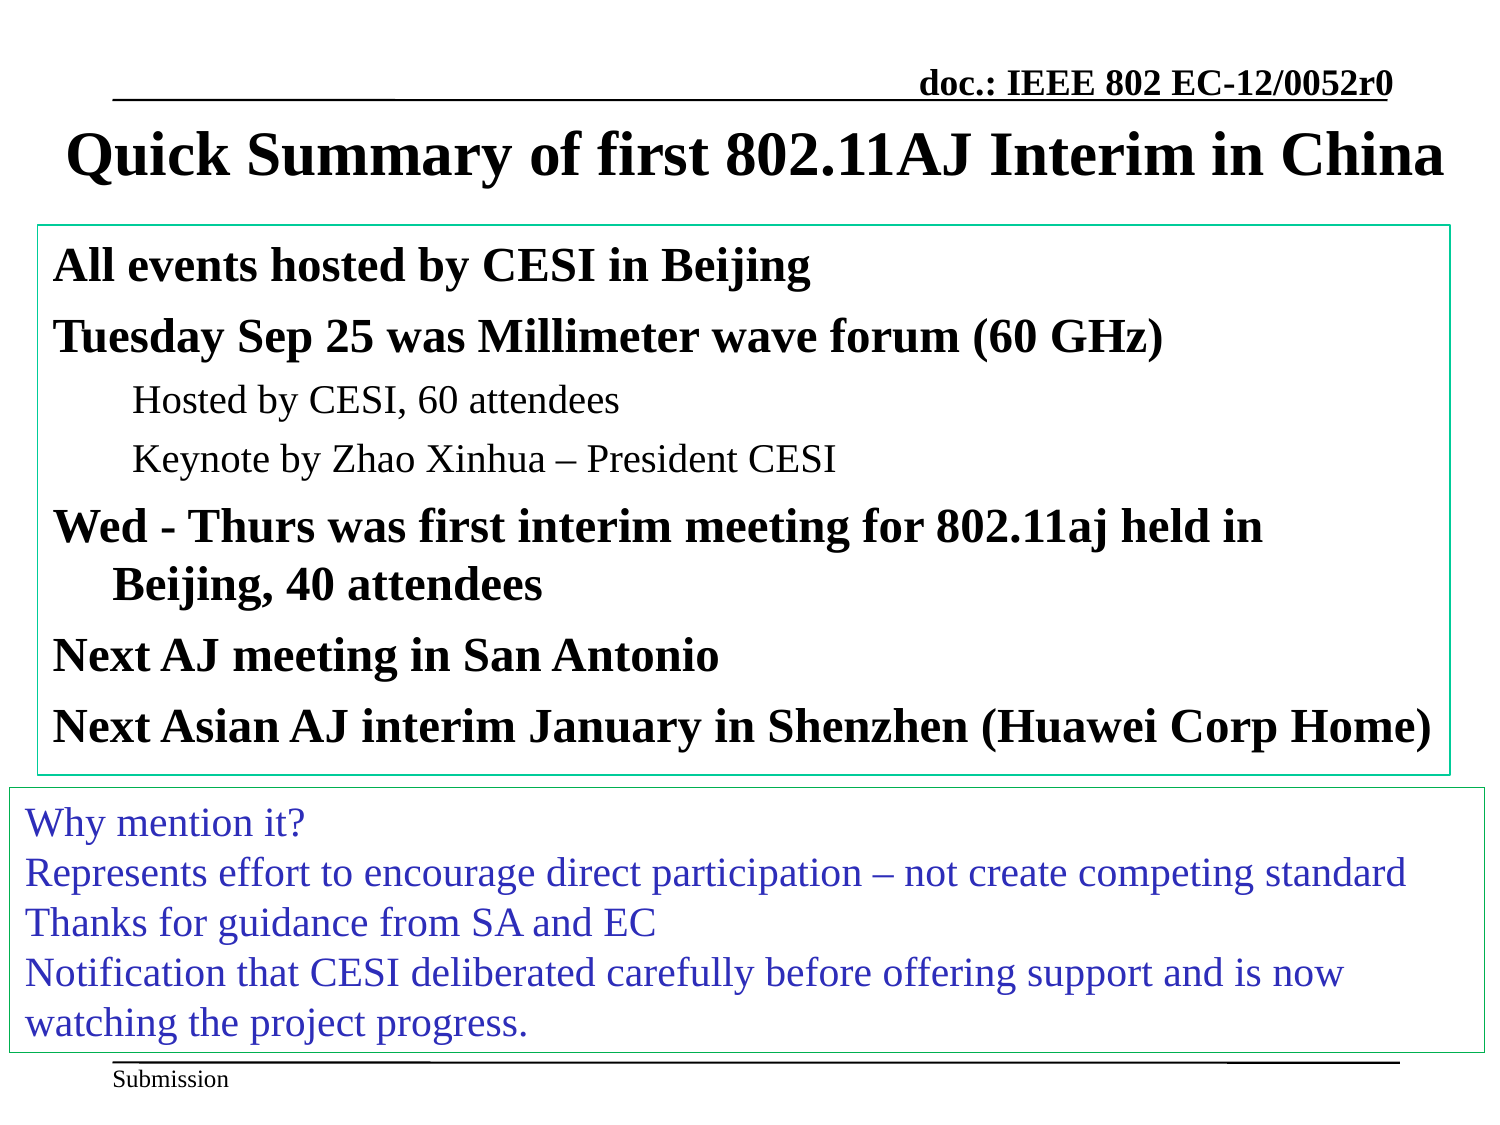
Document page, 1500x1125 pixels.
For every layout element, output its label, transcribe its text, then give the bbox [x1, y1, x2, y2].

list All events hosted by CESI in Beijing Tuesday Sep 25 was Millimeter wave forum (60 GHz) Hosted by CESI, 60 attendees Keynote by Zhao Xinhua – President CESI Wed - Thurs was first interim meeting for 802.11aj held in Beijing, 40 attendees Next AJ meeting in San Antonio Next Asian AJ interim January in Shenzhen (Huawei Corp Home) [37, 224, 1451, 776]
text_box Why mention it? Represents effort to encourage direct participation – not create competing standard Thanks for guidance from SA and EC Notification that CESI deliberated carefully before offering support and is now watching the project progress. [9, 787, 1485, 1053]
title Quick Summary of first 802.11AJ Interim in China [49, 99, 1463, 201]
